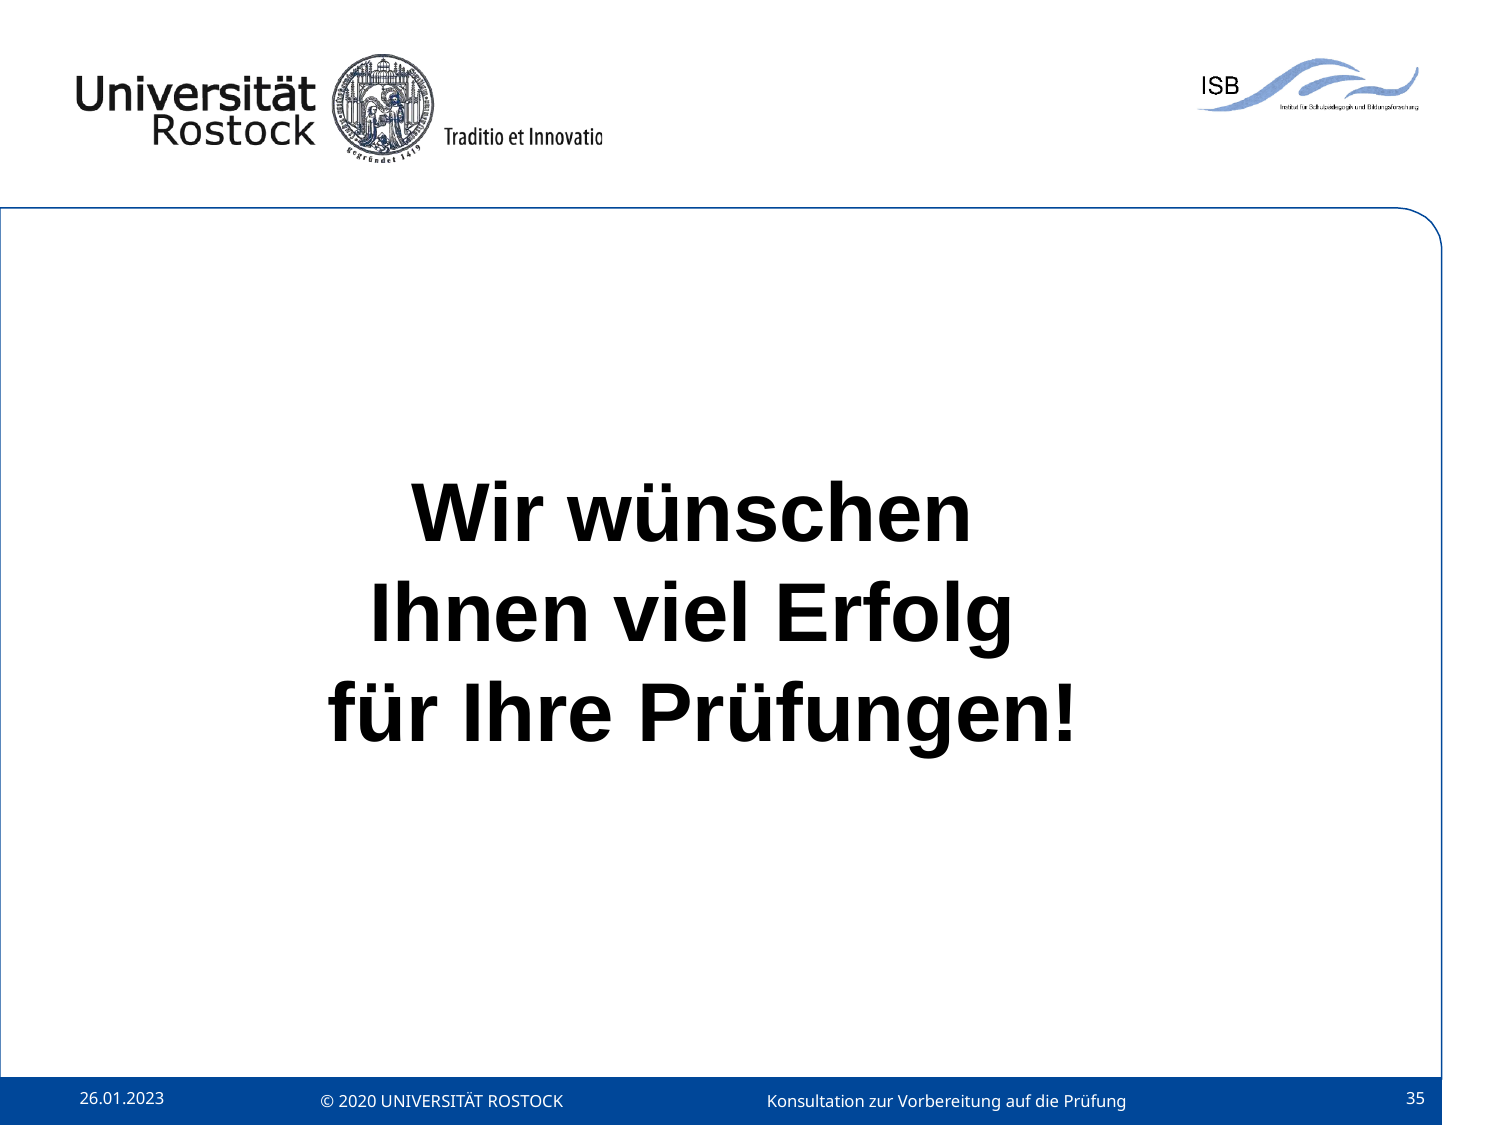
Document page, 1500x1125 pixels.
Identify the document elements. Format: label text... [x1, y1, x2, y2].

picture [1181, 19, 1442, 149]
text_box 26.01.2023 [64, 1081, 211, 1116]
text_box Konsultation zur Vorbereitung auf die Prüfung [764, 1088, 1155, 1111]
footer © 2020 UNIVERSITÄT ROSTOCK [318, 1088, 611, 1125]
slide_number 35 [1080, 1087, 1425, 1108]
title Wir wünschen Ihnen viel Erfolg für Ihre Prüfungen! [325, 456, 1081, 759]
picture [76, 54, 603, 163]
